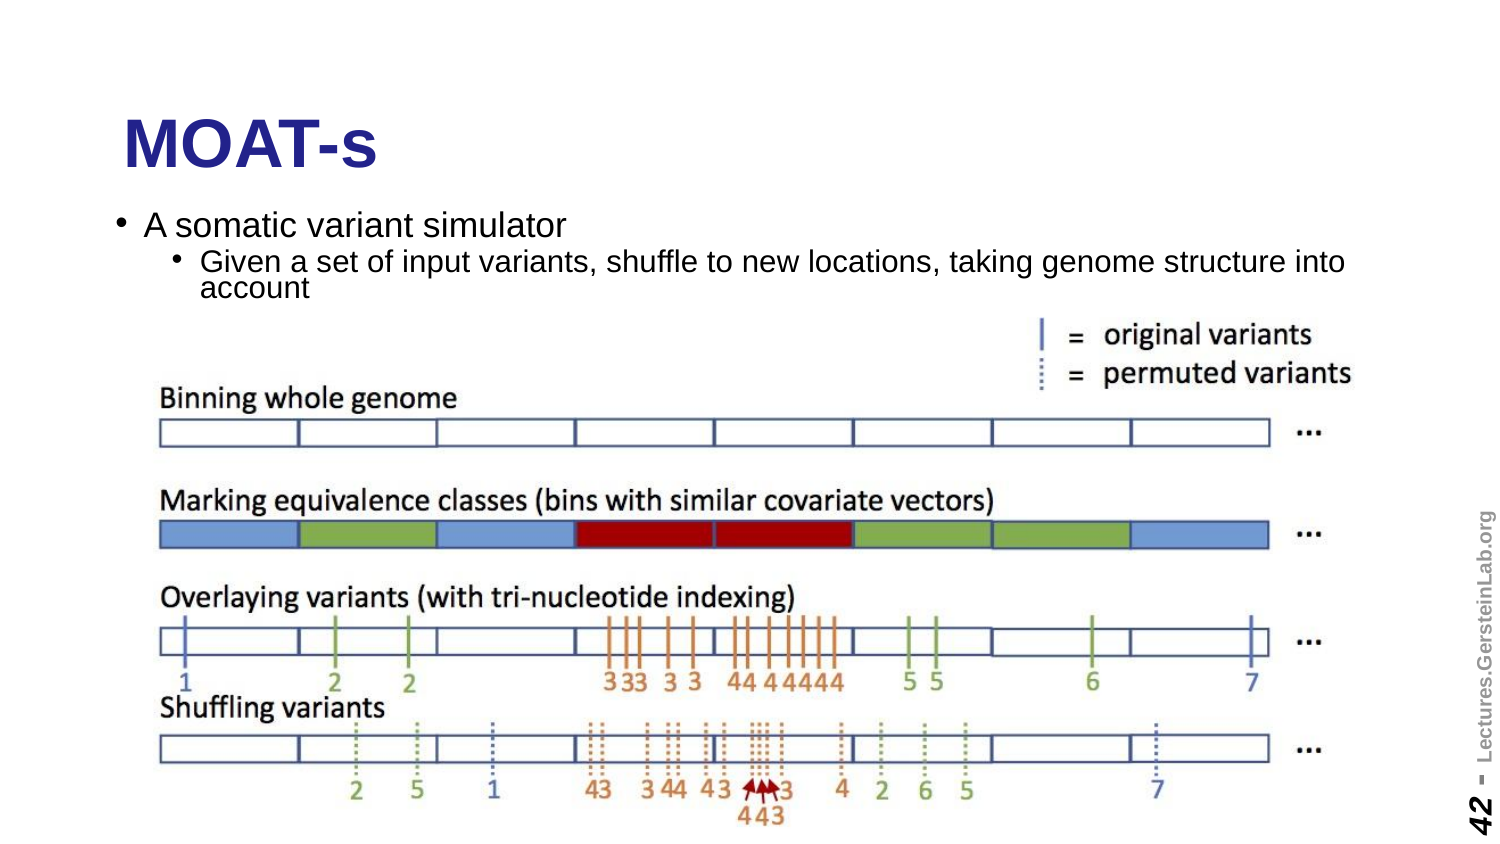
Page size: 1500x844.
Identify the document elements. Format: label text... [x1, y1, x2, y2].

title MOAT-s [112, 75, 1388, 207]
picture [135, 298, 1365, 844]
list A somatic variant simulator Given a set of input variants, shuffle to new locations, taking genome structure into account [103, 207, 1397, 359]
